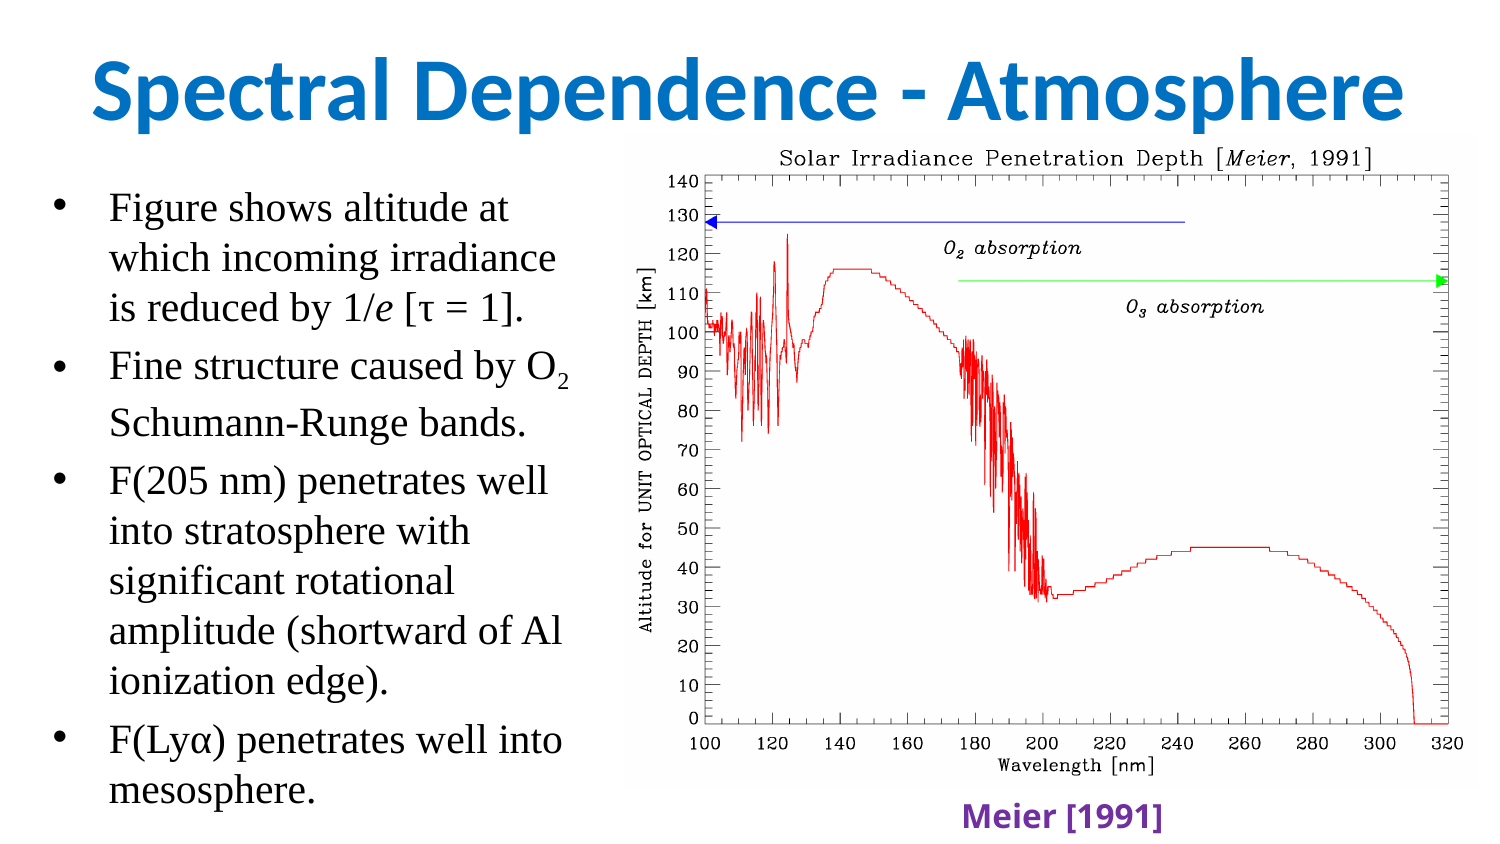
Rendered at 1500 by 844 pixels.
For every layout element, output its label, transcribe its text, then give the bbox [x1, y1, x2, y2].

title Spectral Dependence - Atmosphere [75, 21, 1425, 147]
list Figure shows altitude at which incoming irradiance is reduced by 1/e [τ = 1]. Fine structure caused by O2 Schumann-Runge bands. F(205 nm) penetrates well into stratosphere with significant rotational amplitude (shortward of Al ionization edge). F(Lyα) penetrates well into mesosphere. [37, 171, 600, 822]
text_box Meier [1991] [774, 798, 1350, 843]
picture [624, 134, 1478, 789]
